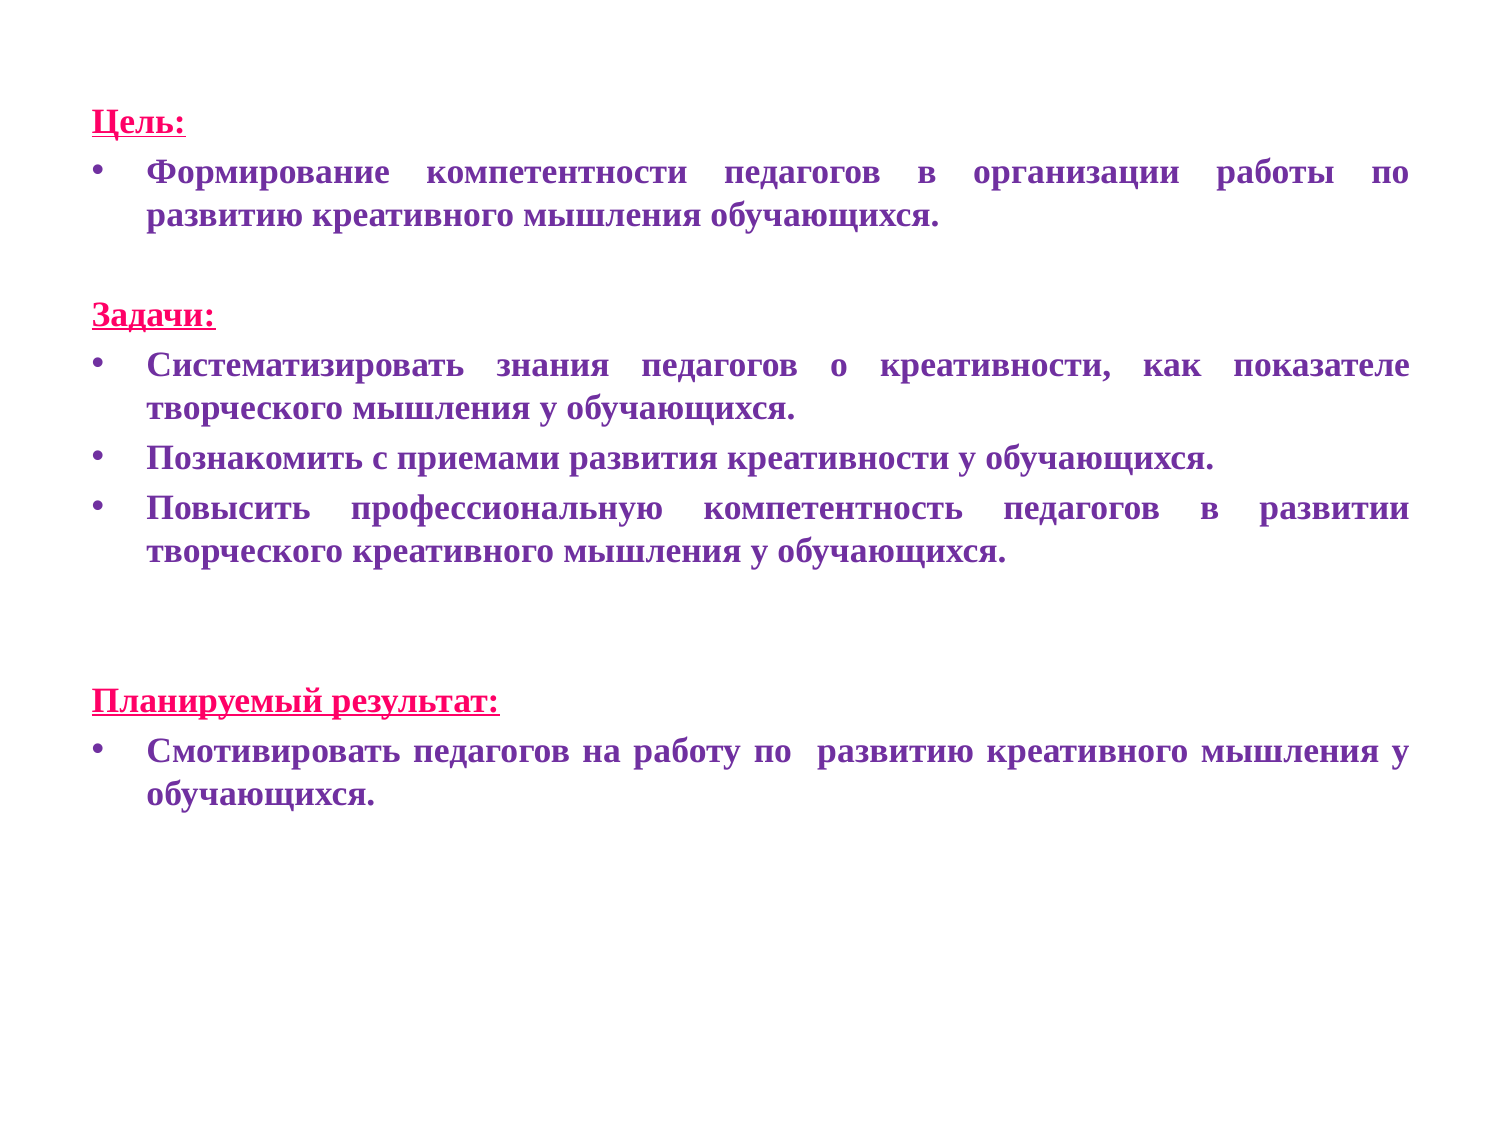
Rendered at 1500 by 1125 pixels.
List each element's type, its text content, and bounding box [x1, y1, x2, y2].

list Цель: Формирование компетентности педагогов в организации работы по развитию креативного мышления обучающихся. Задачи: Систематизировать знания педагогов о креативности, как показателе творческого мышления у обучающихся. Познакомить с приемами развития креативности у обучающихся. Повысить профессиональную компетентность педагогов в развитии творческого креативного мышления у обучающихся. Планируемый результат: Смотивировать педагогов на работу по развитию креативного мышления у обучающихся. [76, 90, 1427, 833]
